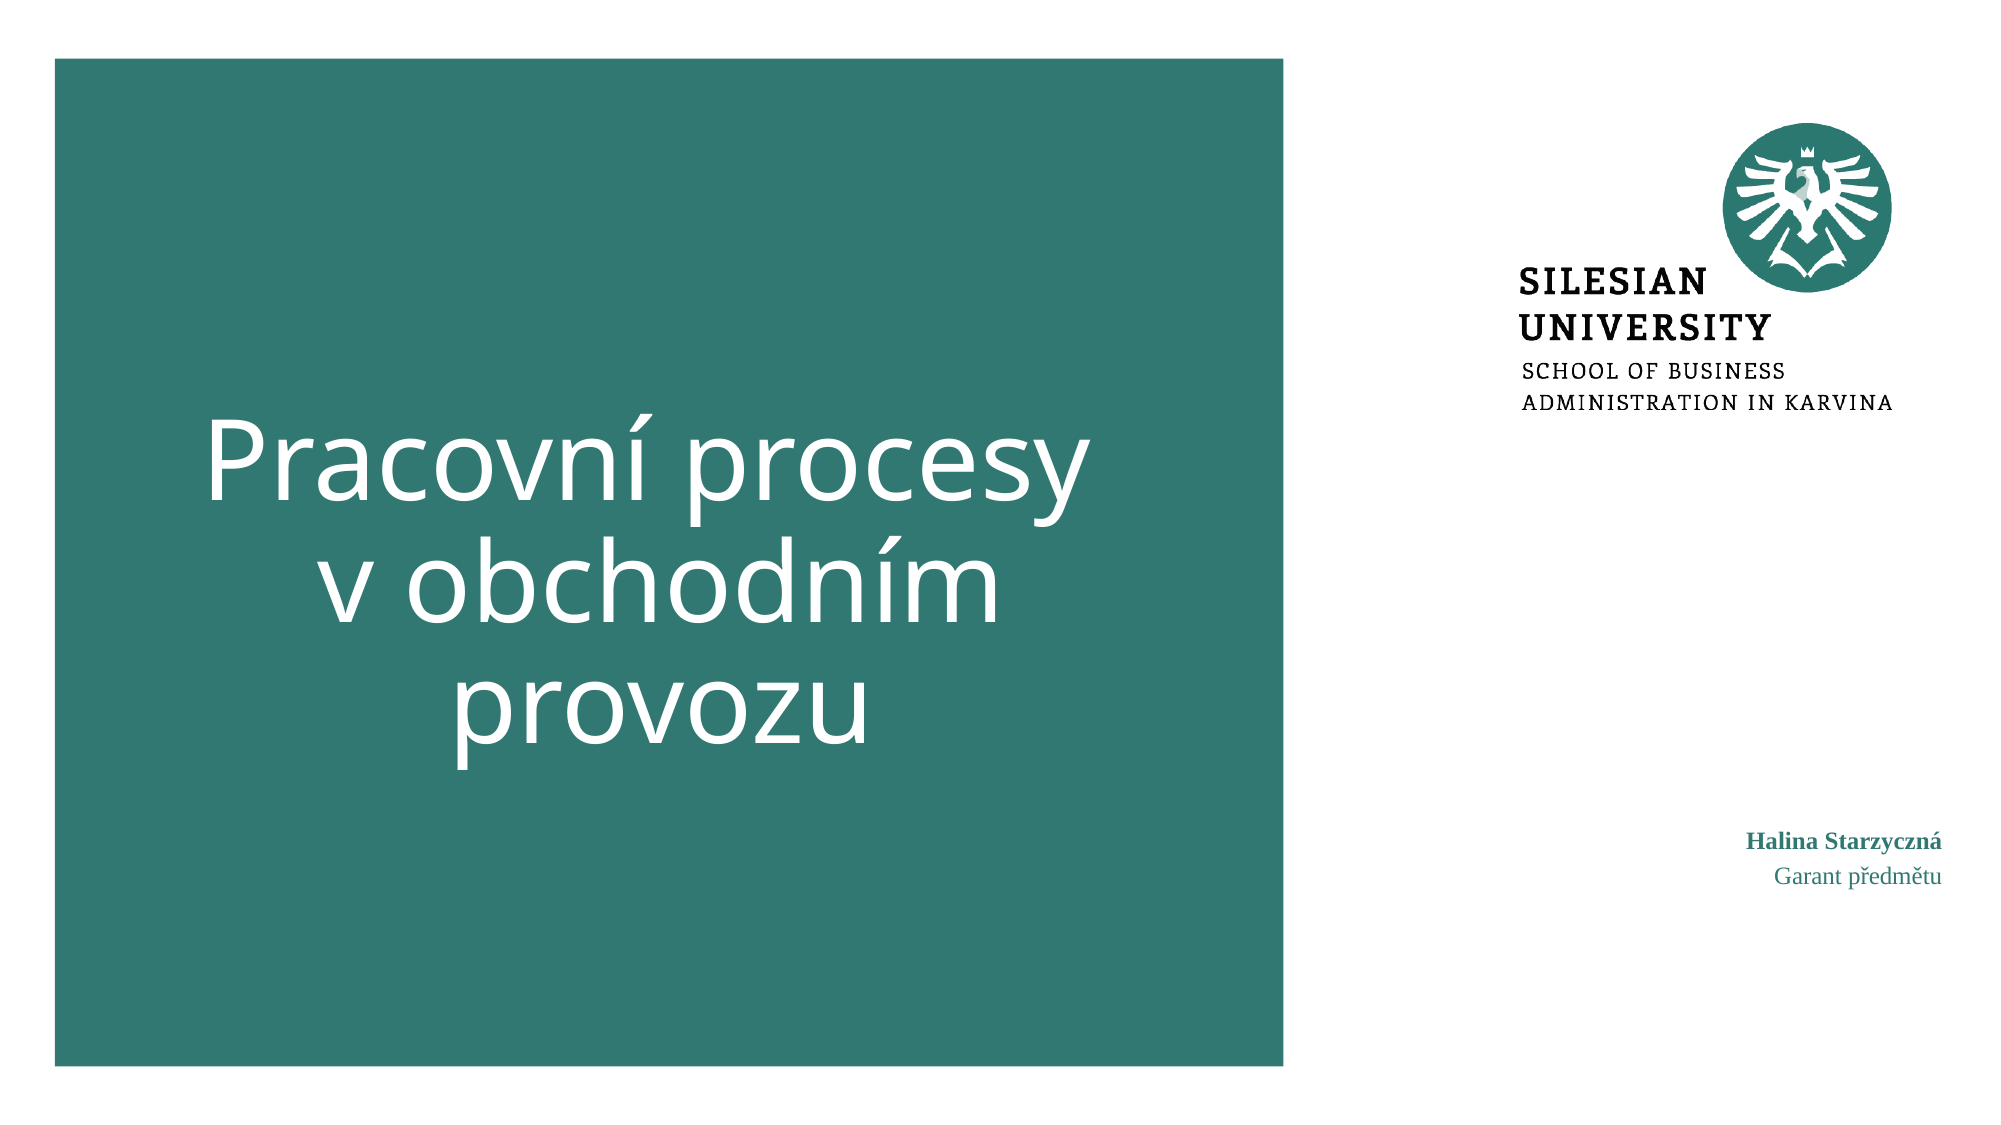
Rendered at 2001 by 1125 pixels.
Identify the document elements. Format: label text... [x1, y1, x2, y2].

picture [1519, 123, 1892, 410]
text_box Halina Starzyczná Garant předmětu [1521, 814, 1963, 1067]
title Pracovní procesy v obchodním provozu [102, 153, 1221, 777]
text_box [54, 57, 1284, 1068]
